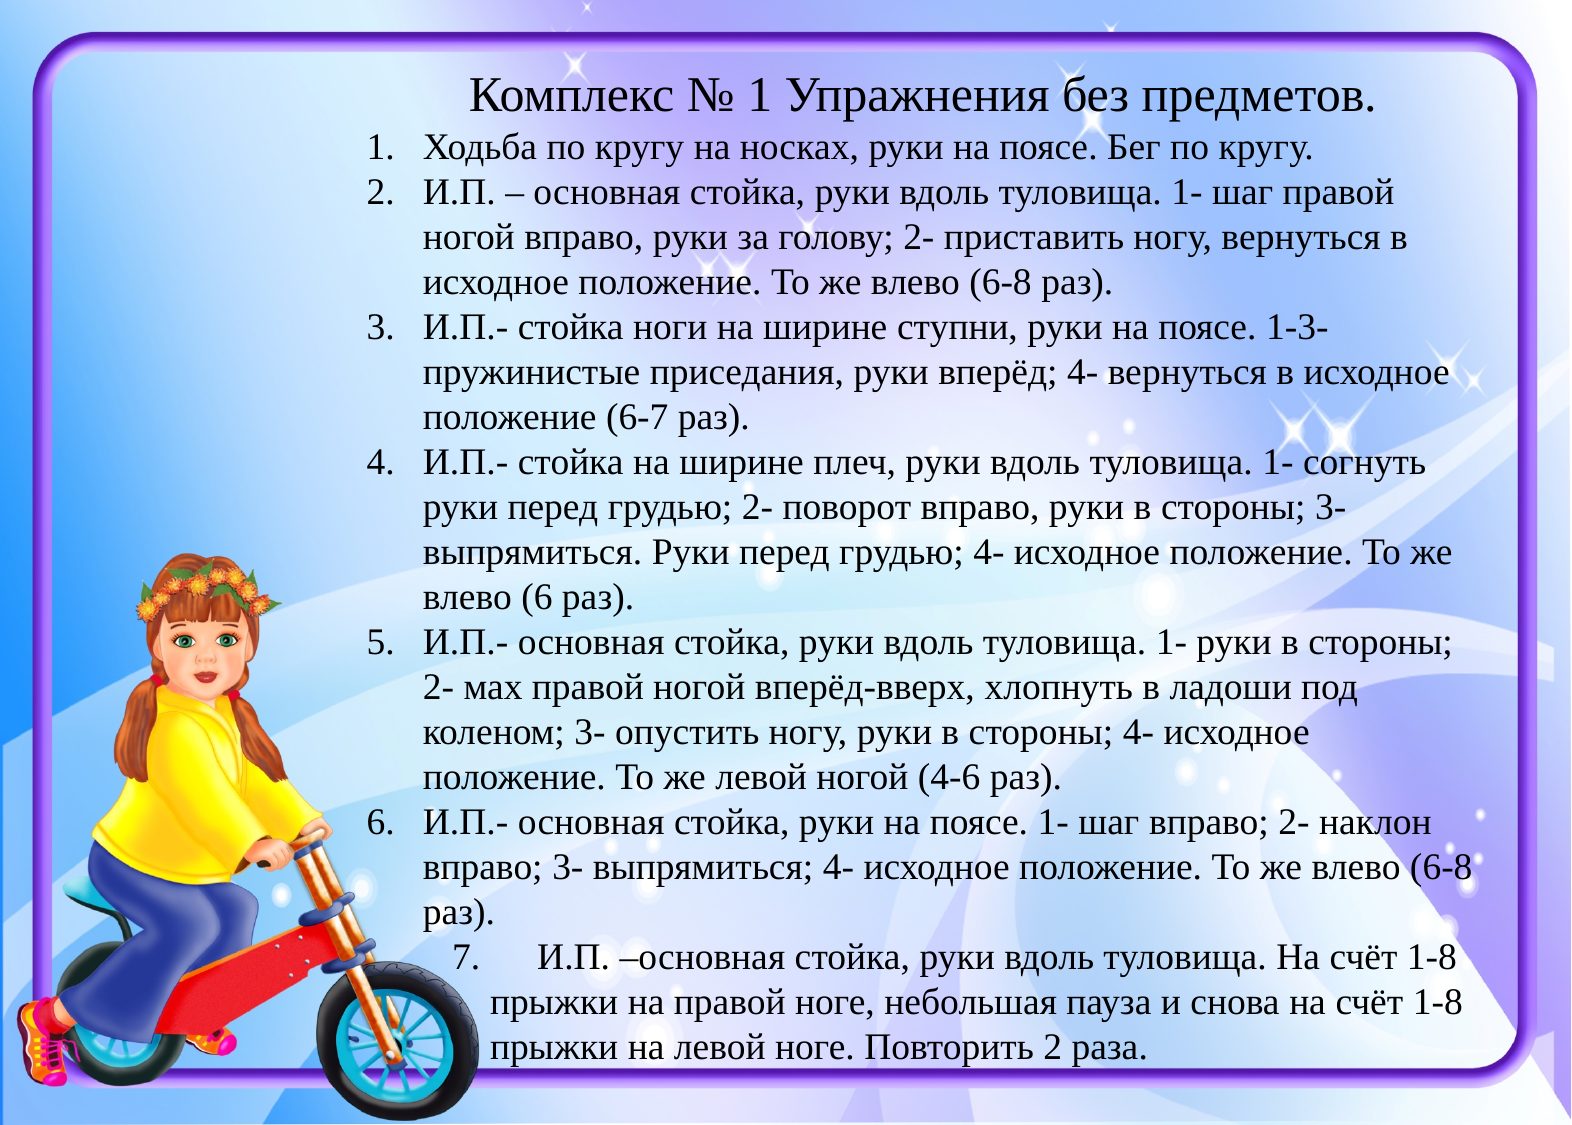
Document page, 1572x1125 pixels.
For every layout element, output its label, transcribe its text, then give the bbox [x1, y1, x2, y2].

text_box Комплекс № 1 Упражнения без предметов. Ходьба по кругу на носках, руки на поясе. Бег по кругу. И.П. – основная стойка, руки вдоль туловища. 1- шаг правой ногой вправо, руки за голову; 2- приставить ногу, вернуться в исходное положение. То же влево (6-8 раз). И.П.- стойка ноги на ширине ступни, руки на поясе. 1-3- пружинистые приседания, руки вперёд; 4- вернуться в исходное положение (6-7 раз). И.П.- стойка на ширине плеч, руки вдоль туловища. 1- согнуть руки перед грудью; 2- поворот вправо, руки в стороны; 3- выпрямиться. Руки перед грудью; 4- исходное положение. То же влево (6 раз). И.П.- основная стойка, руки вдоль туловища. 1- руки в стороны; 2- мах правой ногой вперёд-вверх, хлопнуть в ладоши под коленом; 3- опустить ногу, руки в стороны; 4- исходное положение. То же левой ногой (4-6 раз). И.П.- основная стойка, руки на поясе. 1- шаг вправо; 2- наклон вправо; 3- выпрямиться; 4- исходное положение. То же влево (6-8 раз). 7. И.П. –основная стойка, руки вдоль туловища. На счёт 1-8 прыжки на правой ноге, небольшая пауза и снова на счёт 1-8 прыжки на левой ноге. Повторить 2 раза. [351, 54, 1495, 1075]
picture [0, 0, 1572, 1125]
